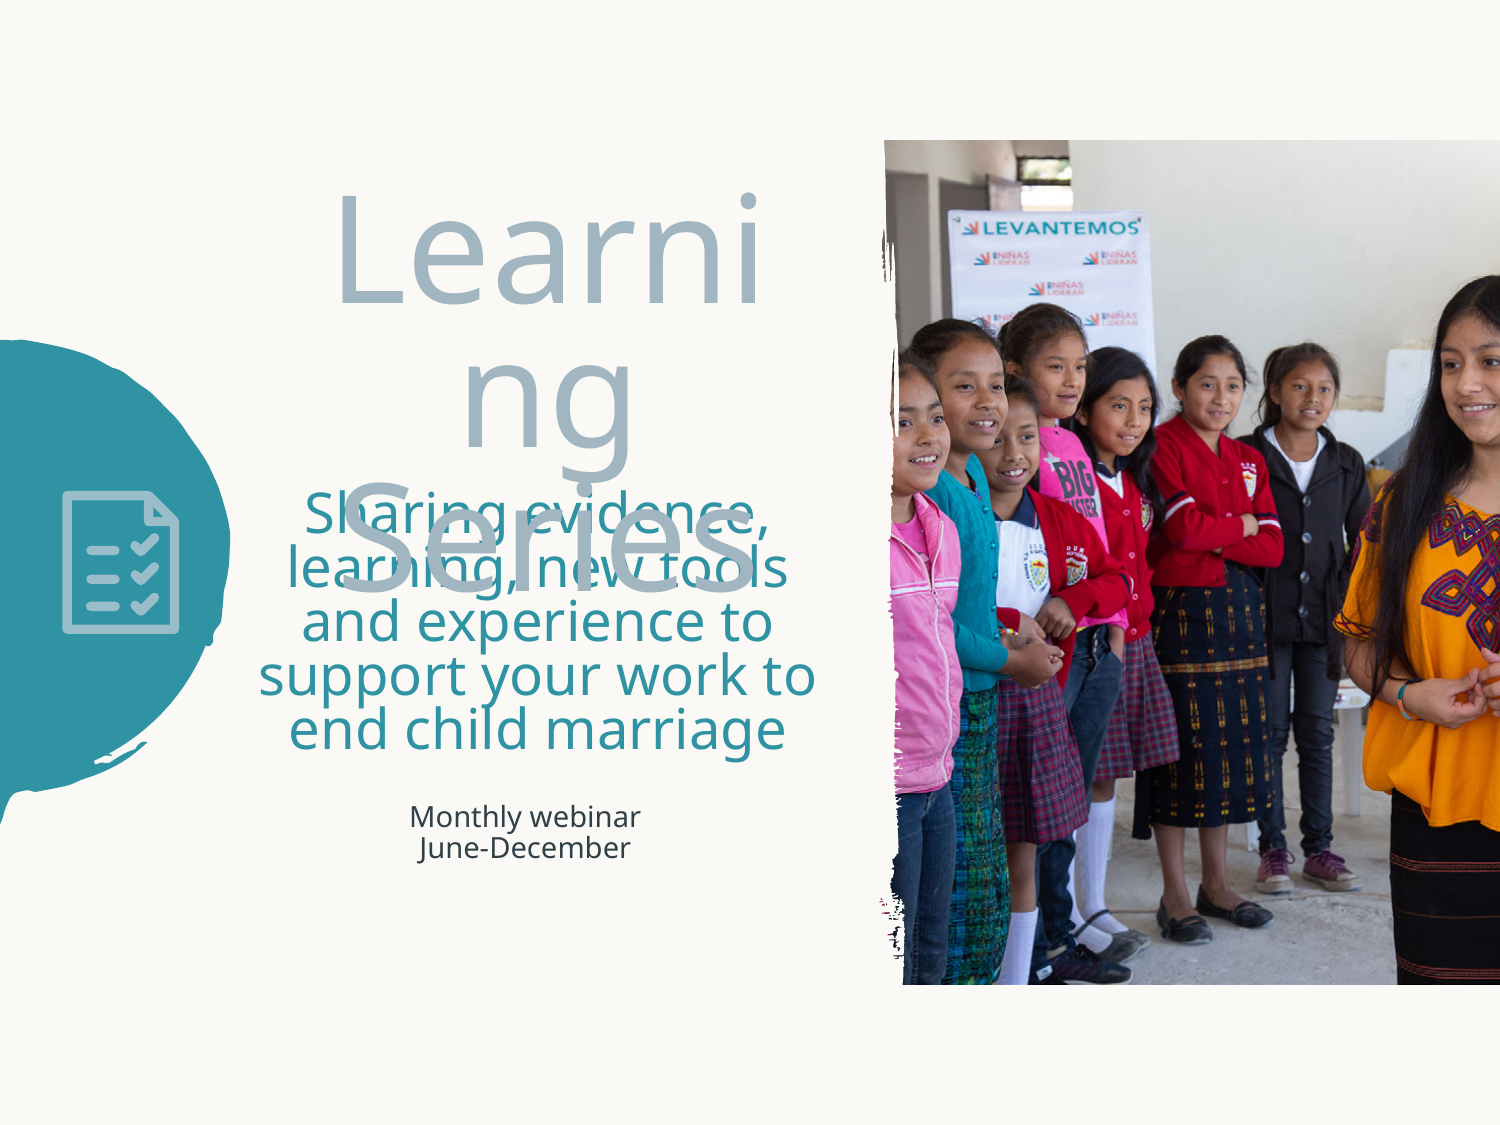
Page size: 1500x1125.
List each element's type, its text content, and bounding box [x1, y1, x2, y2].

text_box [647, 487, 790, 637]
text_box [795, 0, 1500, 1125]
text_box [0, 339, 231, 824]
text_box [678, 492, 790, 632]
text_box Learning Series [282, 188, 790, 321]
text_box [62, 490, 180, 635]
text_box Sharing evidence, learning, new tools and experience to support your work to end child marriage [257, 490, 643, 565]
text_box [0, 138, 790, 986]
text_box Monthly webinar June-December [310, 802, 741, 883]
